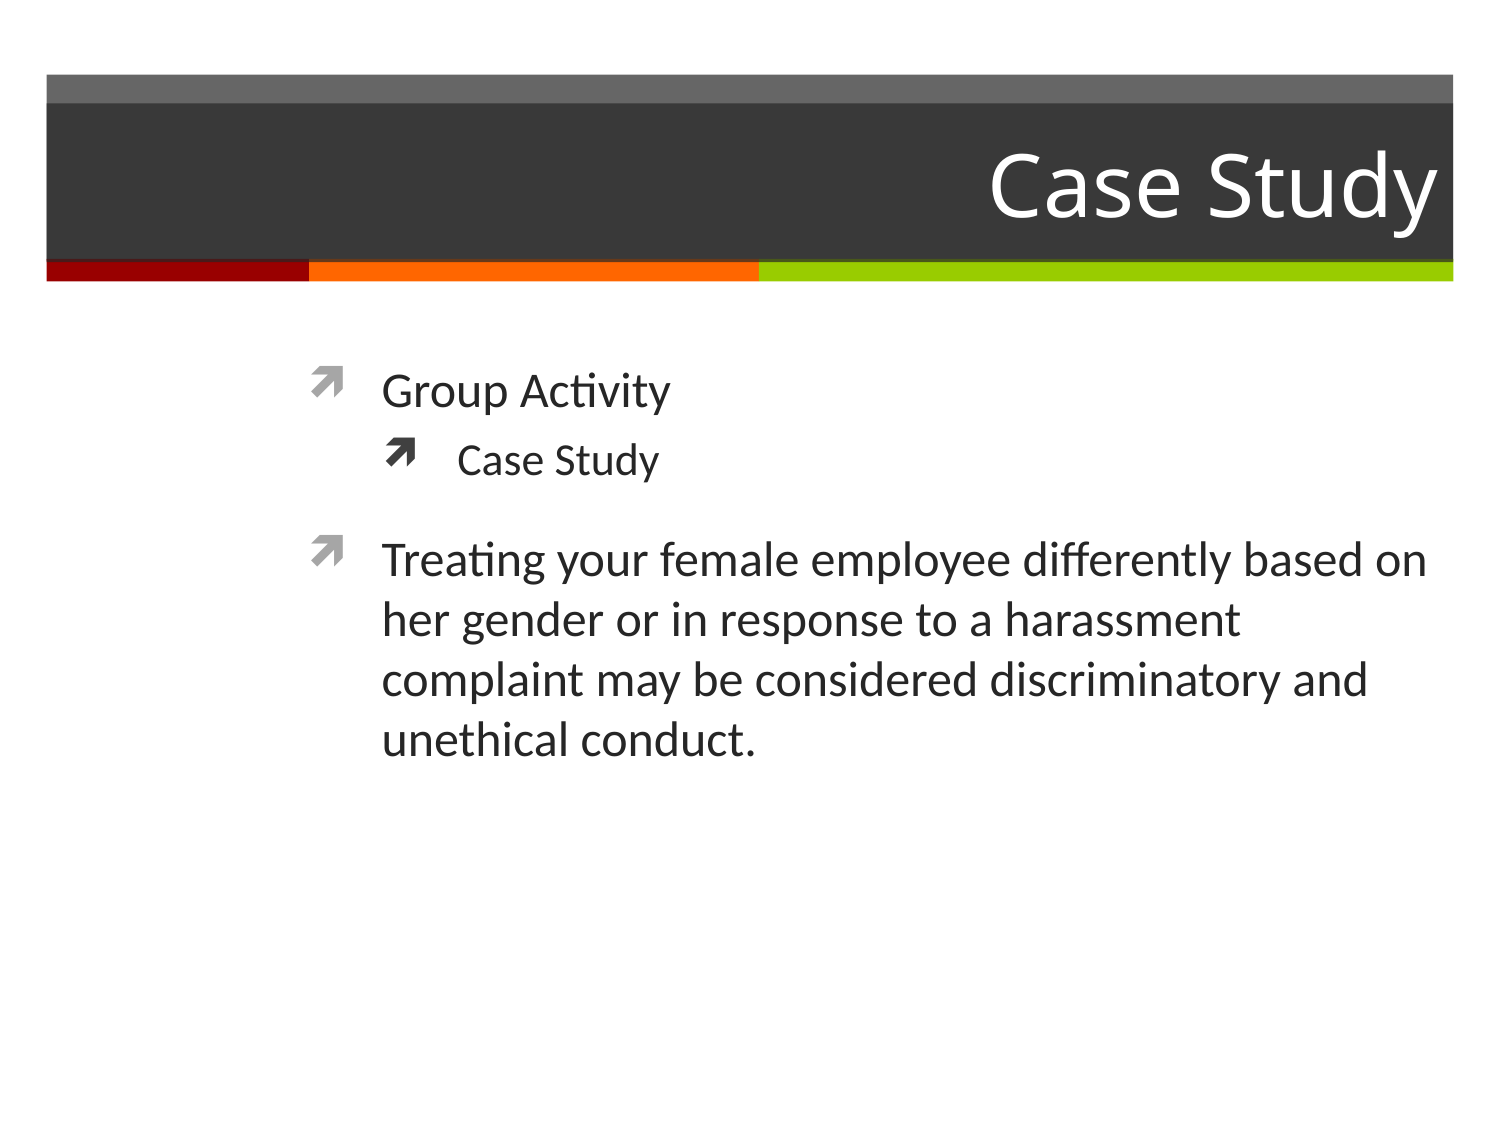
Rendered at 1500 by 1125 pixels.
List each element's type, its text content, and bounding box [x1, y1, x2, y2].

title Case Study [46, 103, 1454, 263]
list Group Activity Case Study Treating your female employee differently based on her gender or in response to a harassment complaint may be considered discriminatory and unethical conduct. [292, 350, 1454, 1005]
